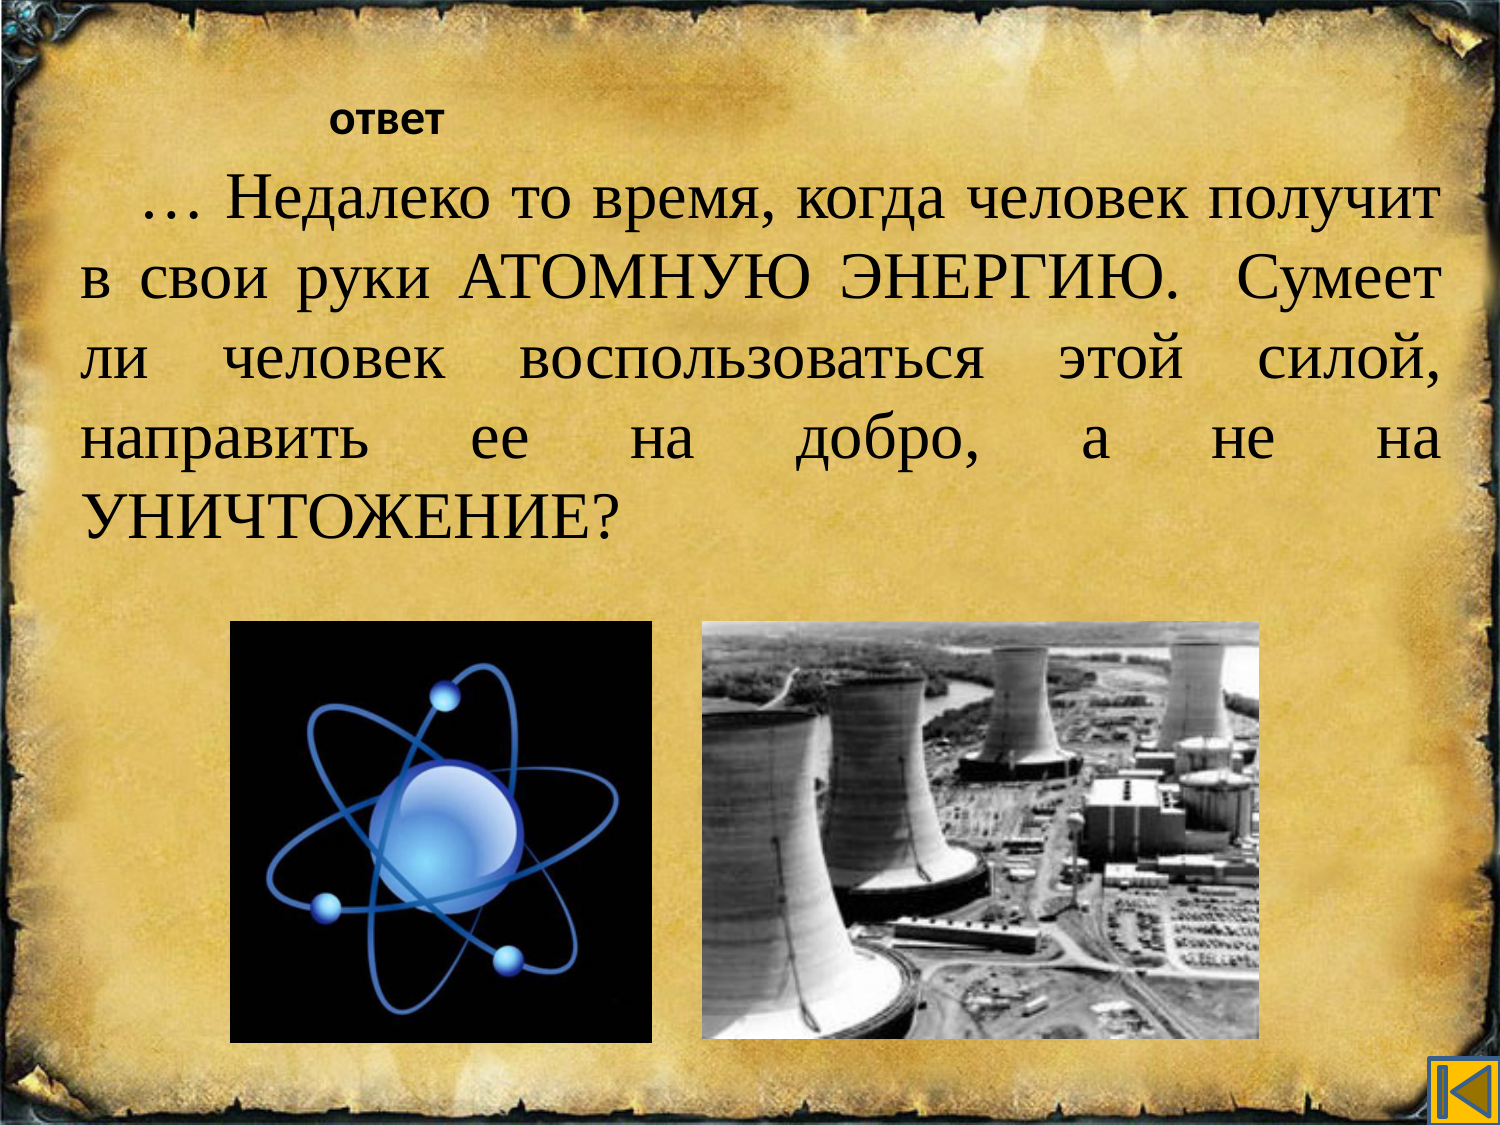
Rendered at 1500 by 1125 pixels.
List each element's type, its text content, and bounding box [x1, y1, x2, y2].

list … Недалеко то время, когда человек получит в свои руки АТОМНУЮ ЭНЕРГИЮ. Сумеет ли человек воспользоваться этой силой, направить ее на добро, а не на УНИЧТОЖЕНИЕ? [64, 144, 1459, 845]
text_box [1427, 1056, 1500, 1125]
text_box ответ [29, 77, 745, 152]
picture [0, 0, 1500, 1125]
